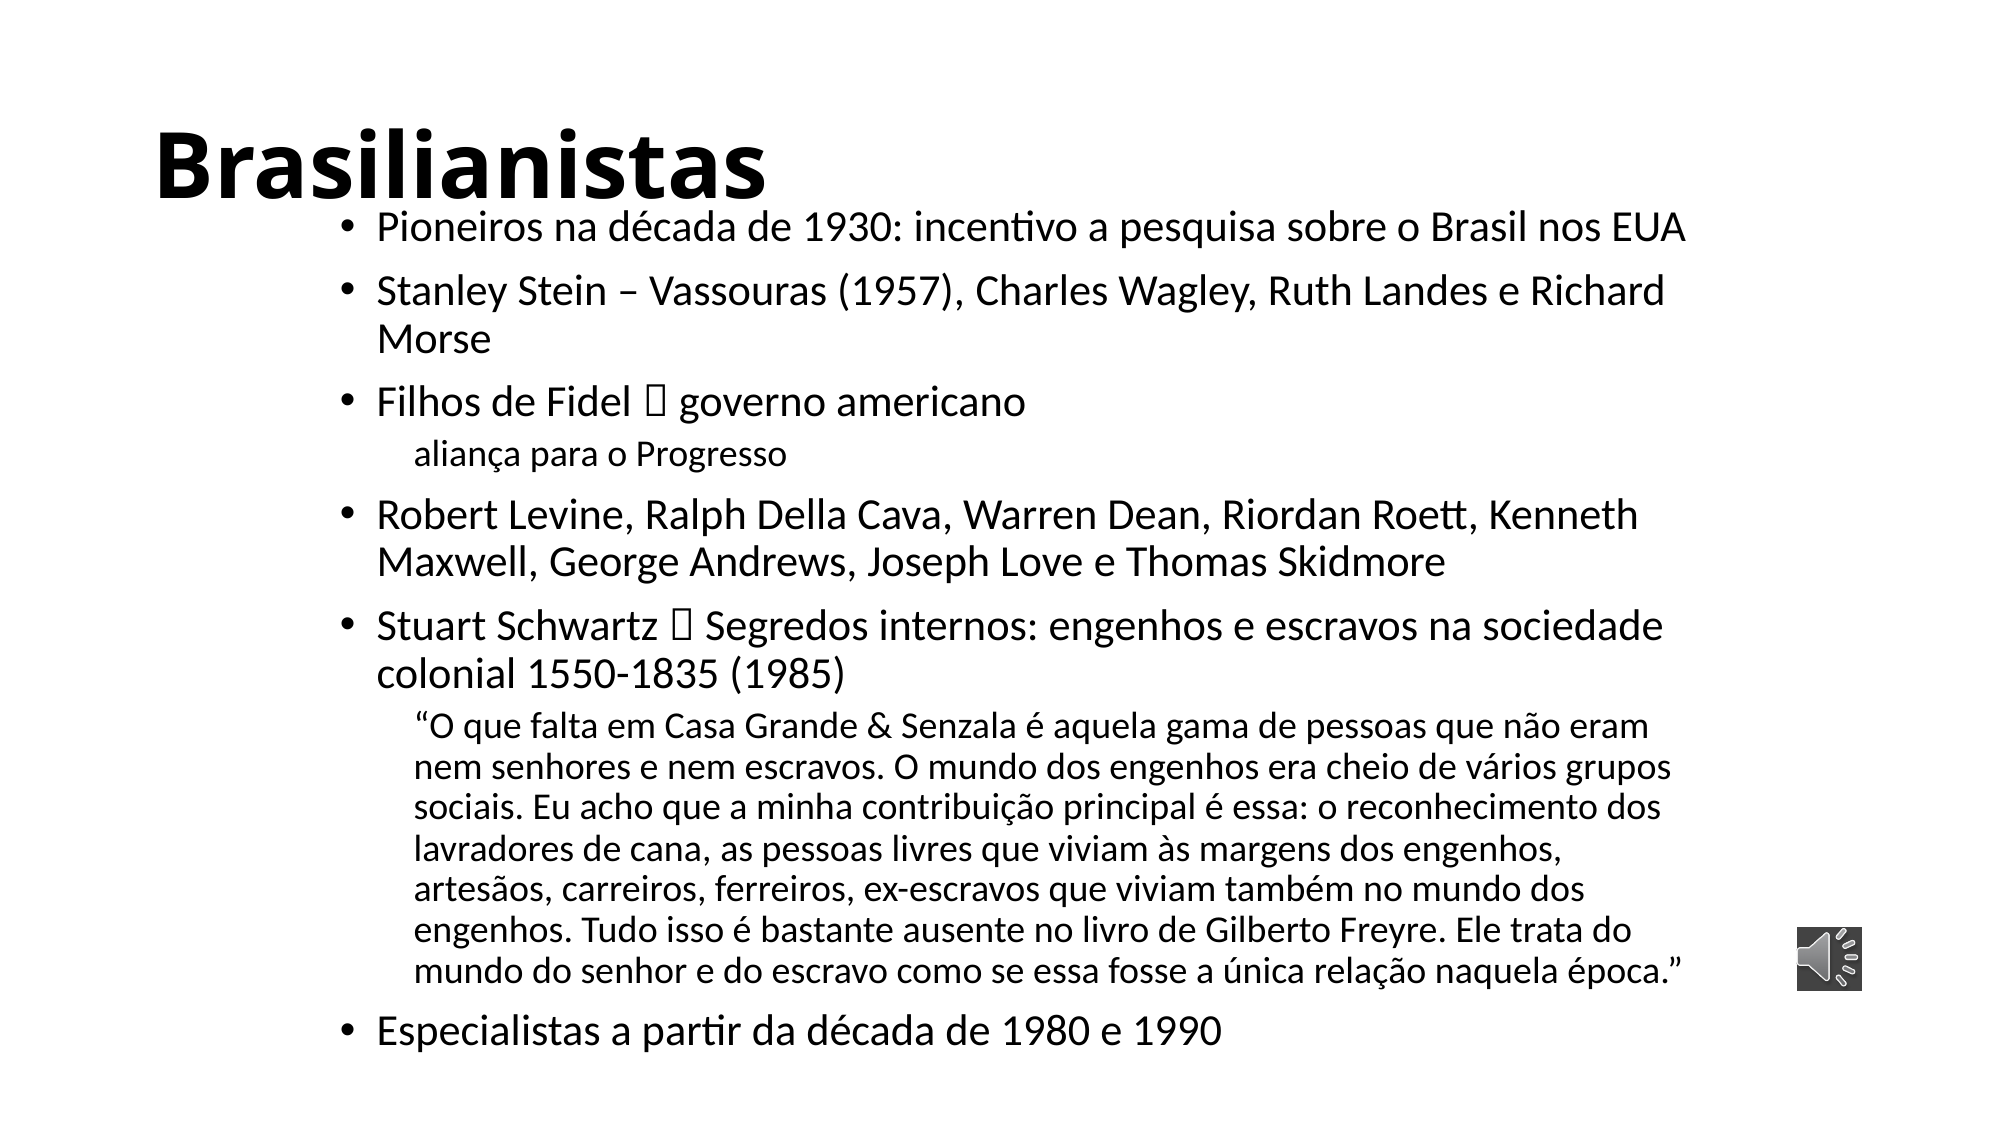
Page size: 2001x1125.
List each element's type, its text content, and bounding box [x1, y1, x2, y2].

picture [1795, 925, 1863, 993]
list Pioneiros na década de 1930: incentivo a pesquisa sobre o Brasil nos EUA Stanley Stein – Vassouras (1957), Charles Wagley, Ruth Landes e Richard Morse Filhos de Fidel  governo americano aliança para o Progresso Robert Levine, Ralph Della Cava, Warren Dean, Riordan Roett, Kenneth Maxwell, George Andrews, Joseph Love e Thomas Skidmore Stuart Schwartz  Segredos internos: engenhos e escravos na sociedade colonial 1550-1835 (1985) “O que falta em Casa Grande & Senzala é aquela gama de pessoas que não eram nem senhores e nem escravos. O mundo dos engenhos era cheio de vários grupos sociais. Eu acho que a minha contribuição principal é essa: o reconhecimento dos lavradores de cana, as pessoas livres que viviam às margens dos engenhos, artesãos, carreiros, ferreiros, ex-escravos que viviam também no mundo dos engenhos. Tudo isso é bastante ausente no livro de Gilberto Freyre. Ele trata do mundo do senhor e do escravo como se essa fosse a única relação naquela época.” Especialistas a partir da década de 1980 e 1990 [324, 196, 1709, 1106]
title Brasilianistas [137, 59, 1863, 278]
